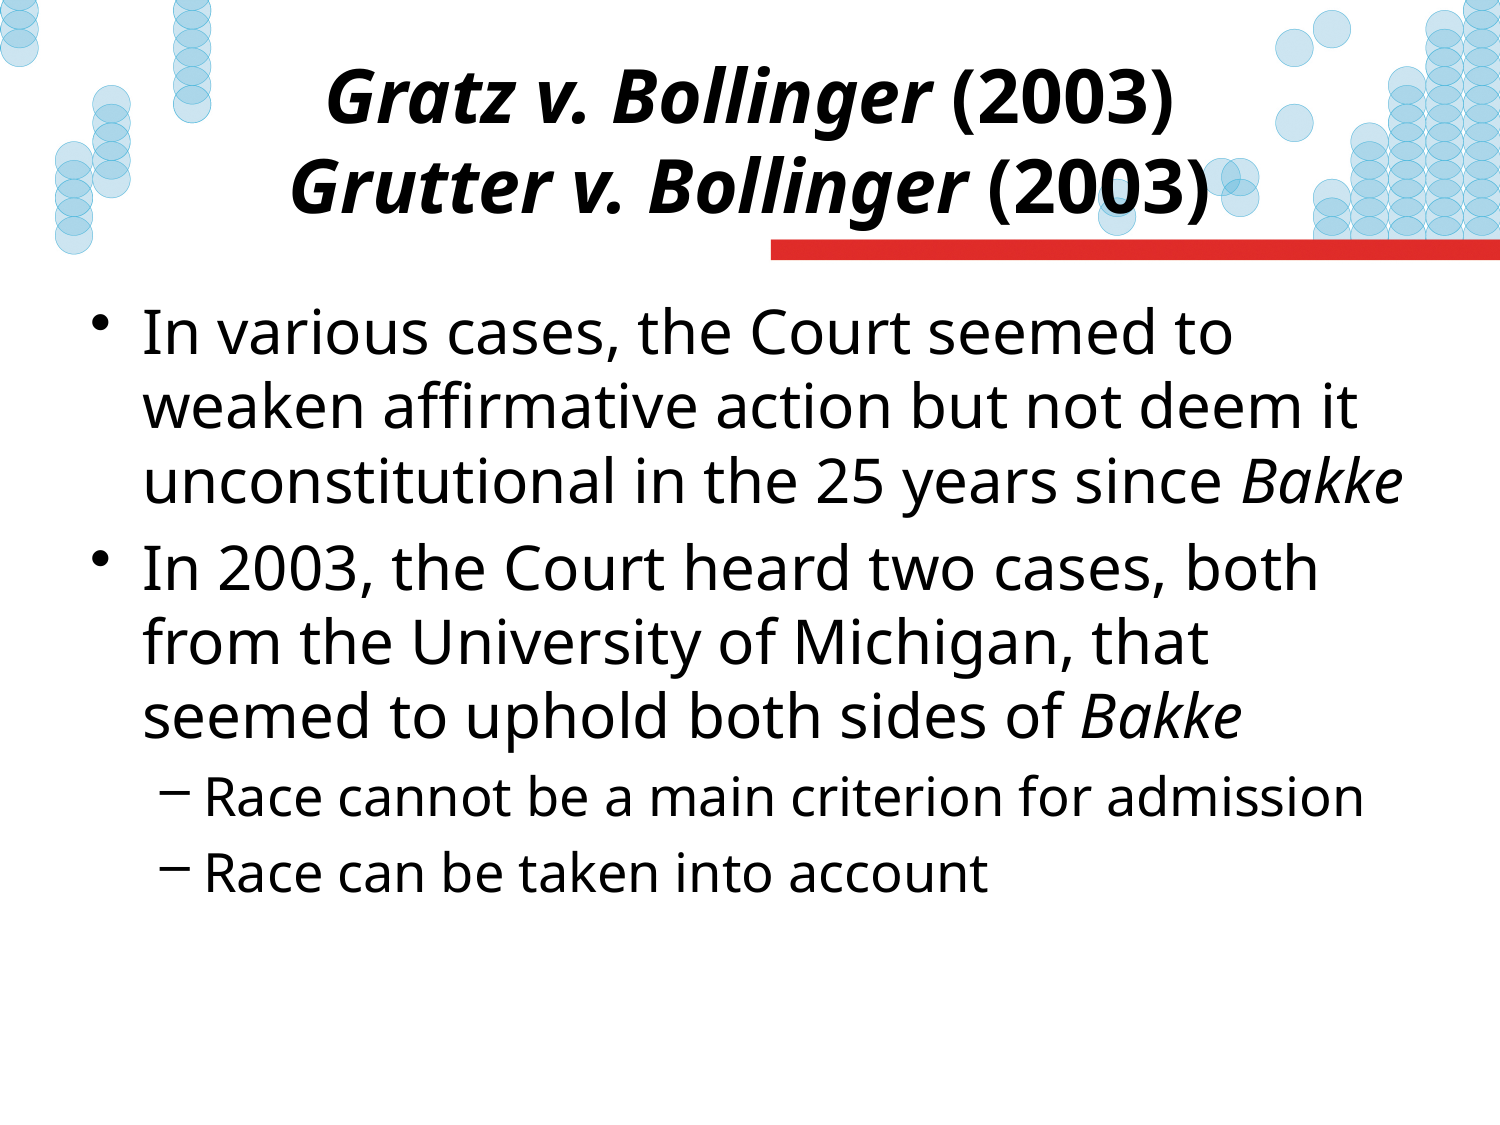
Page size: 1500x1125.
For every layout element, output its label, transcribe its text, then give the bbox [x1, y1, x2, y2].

list In various cases, the Court seemed to weaken affirmative action but not deem it unconstitutional in the 25 years since Bakke In 2003, the Court heard two cases, both from the University of Michigan, that seemed to uphold both sides of Bakke Race cannot be a main criterion for admission Race can be taken into account [75, 285, 1425, 1005]
picture [0, 0, 1500, 1125]
title Gratz v. Bollinger (2003) Grutter v. Bollinger (2003) [75, 45, 1425, 233]
